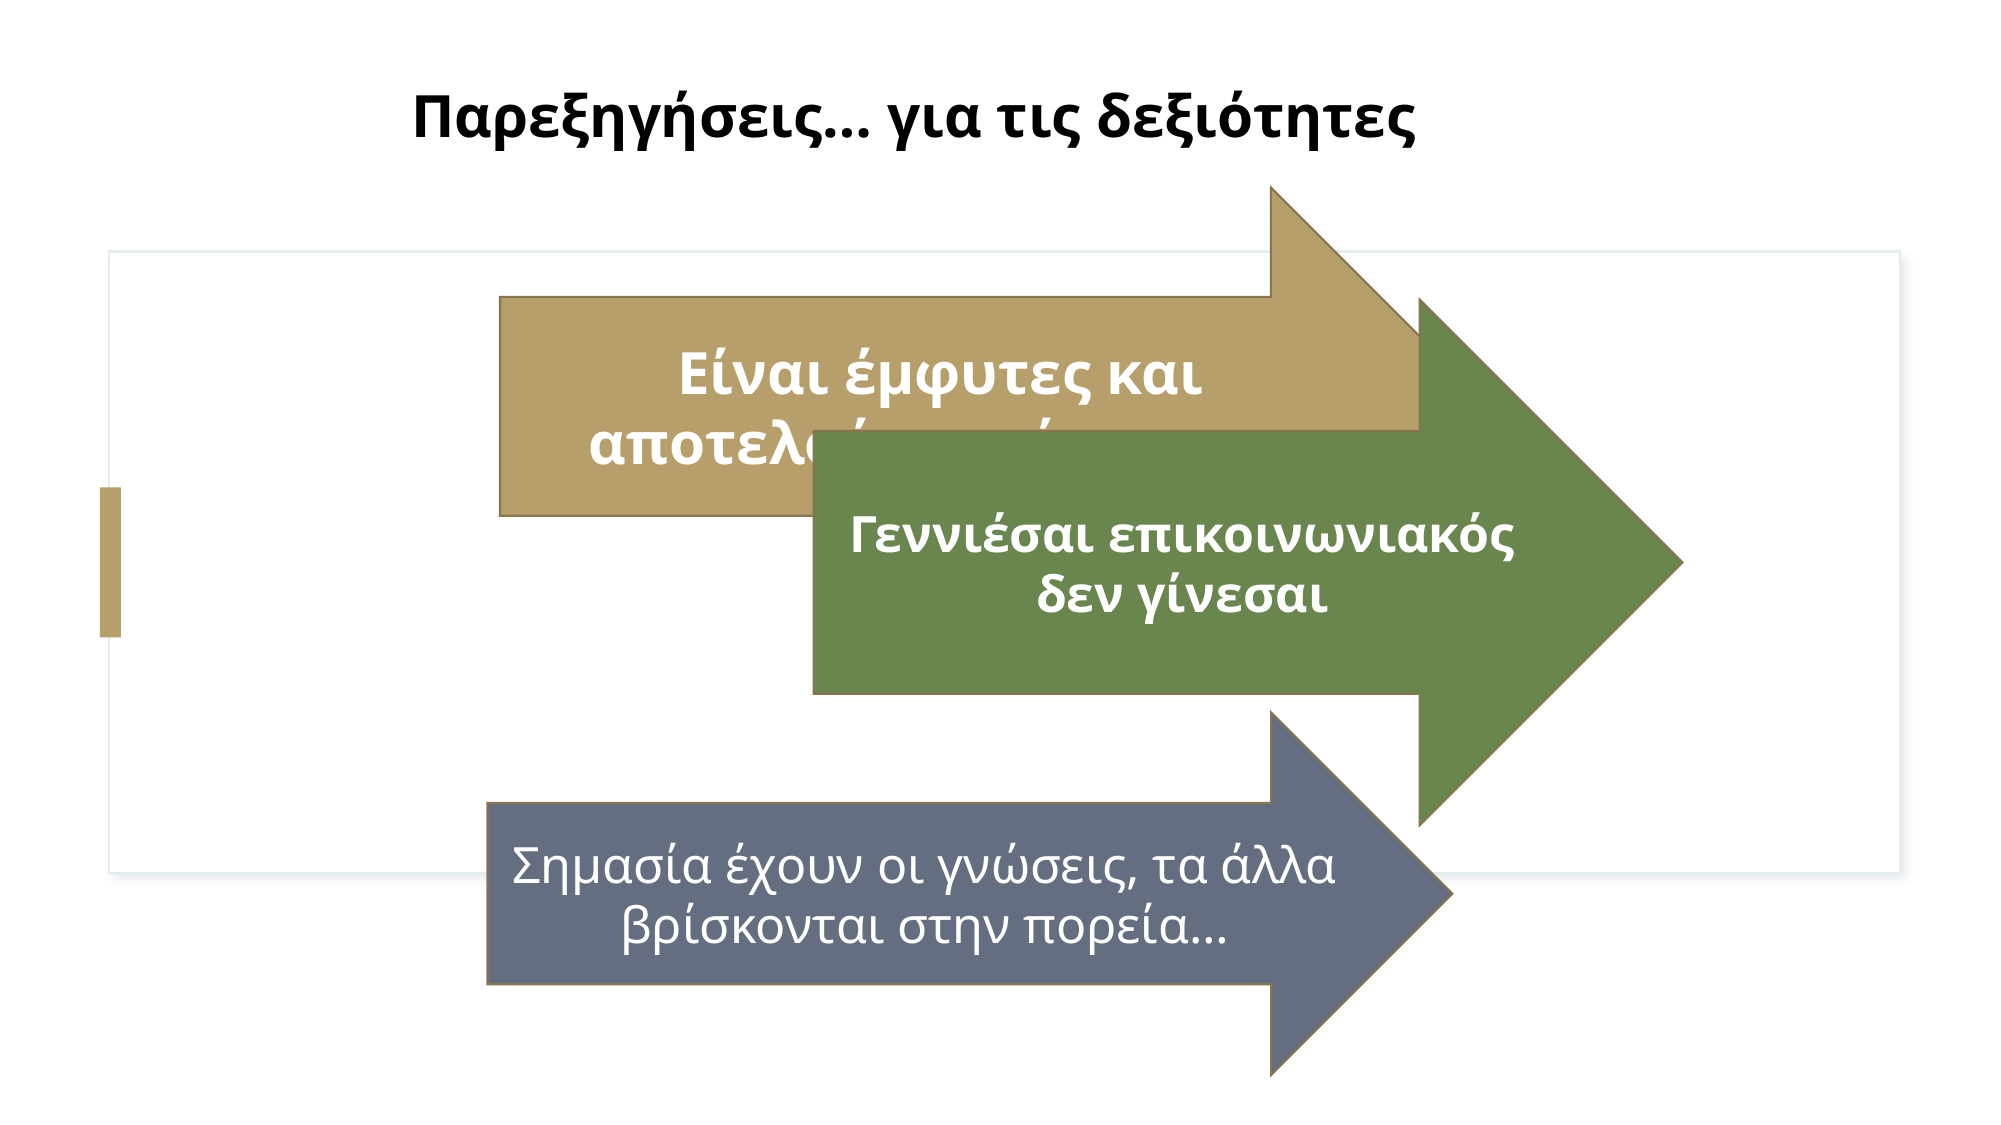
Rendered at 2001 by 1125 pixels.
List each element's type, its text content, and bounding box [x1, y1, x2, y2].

text_box Γεννιέσαι επικοινωνιακός δεν γίνεσαι [812, 297, 1684, 828]
text_box Σημασία έχουν οι γνώσεις, τα άλλα βρίσκονται στην πορεία… [486, 709, 1454, 1078]
text_box Είναι έμφυτες και αποτελούν χαρίσματα… [498, 184, 1418, 517]
title Παρεξηγήσεις… για τις δεξιότητες [337, 75, 1490, 163]
